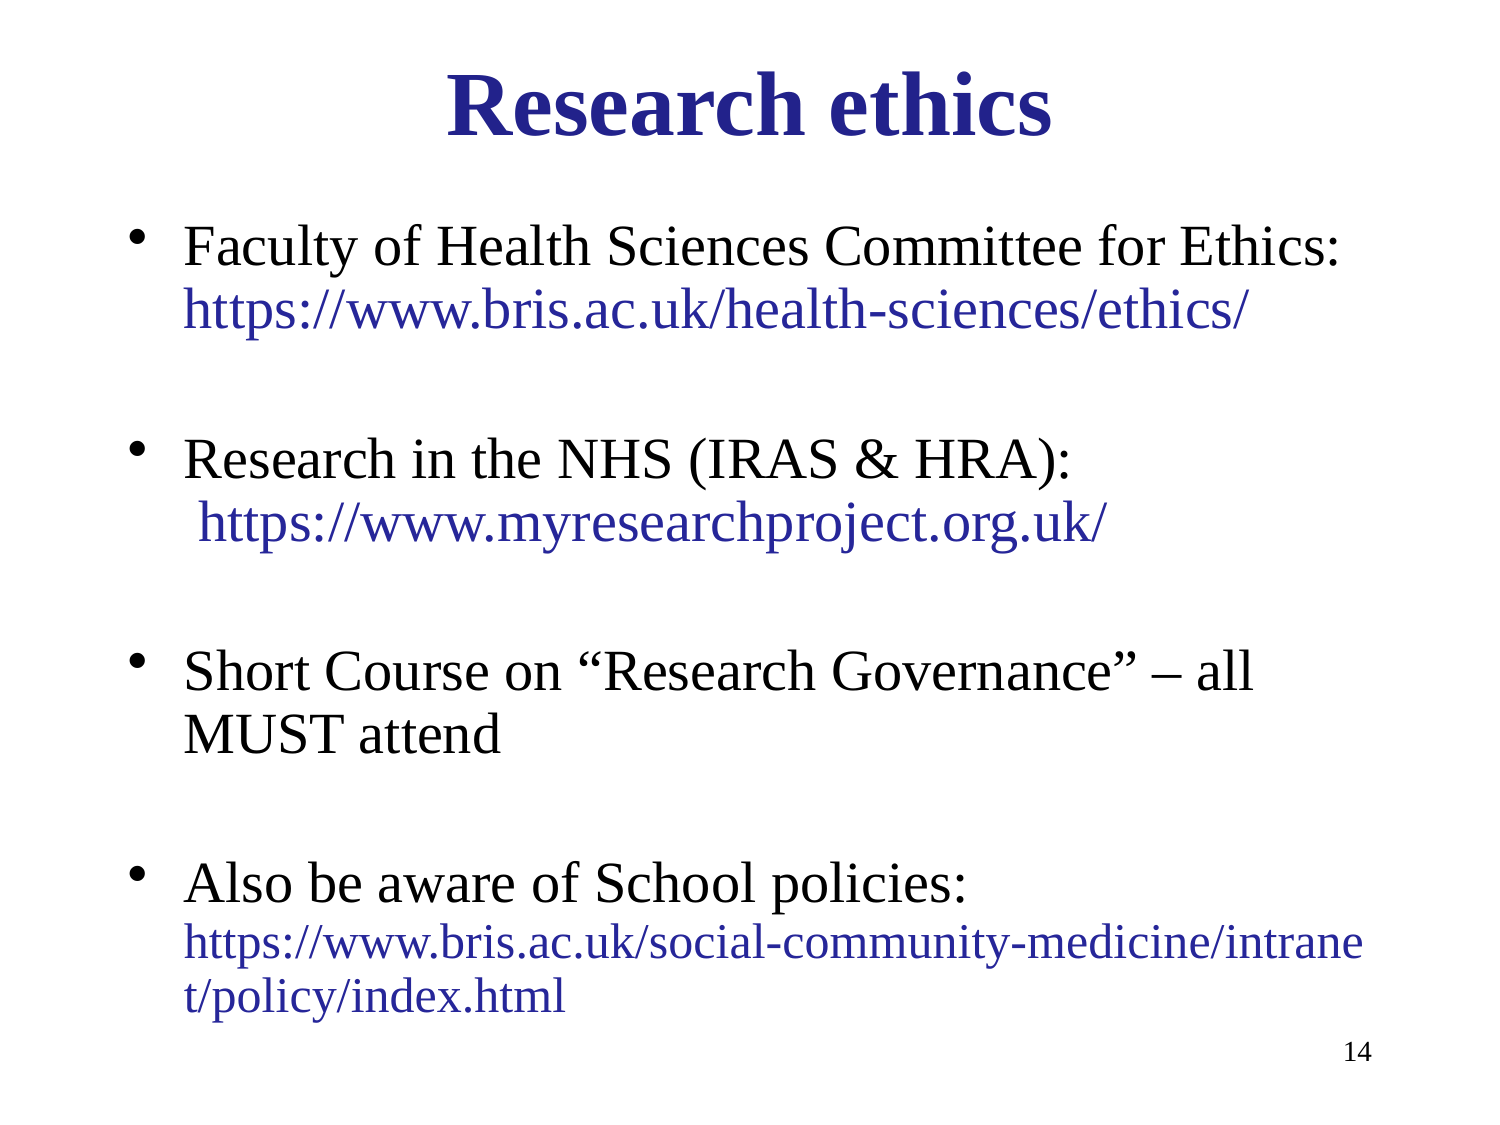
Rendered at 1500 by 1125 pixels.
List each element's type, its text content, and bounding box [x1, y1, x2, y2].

title Research ethics [112, 42, 1388, 156]
list Faculty of Health Sciences Committee for Ethics: https://www.bris.ac.uk/health-sciences/ethics/ Research in the NHS (IRAS & HRA): https://www.myresearchproject.org.uk/ Short Course on “Research Governance” – all MUST attend Also be aware of School policies: https://www.bris.ac.uk/social-community-medicine/intranet/policy/index.html [112, 207, 1388, 884]
slide_number 14 [1074, 1024, 1388, 1101]
